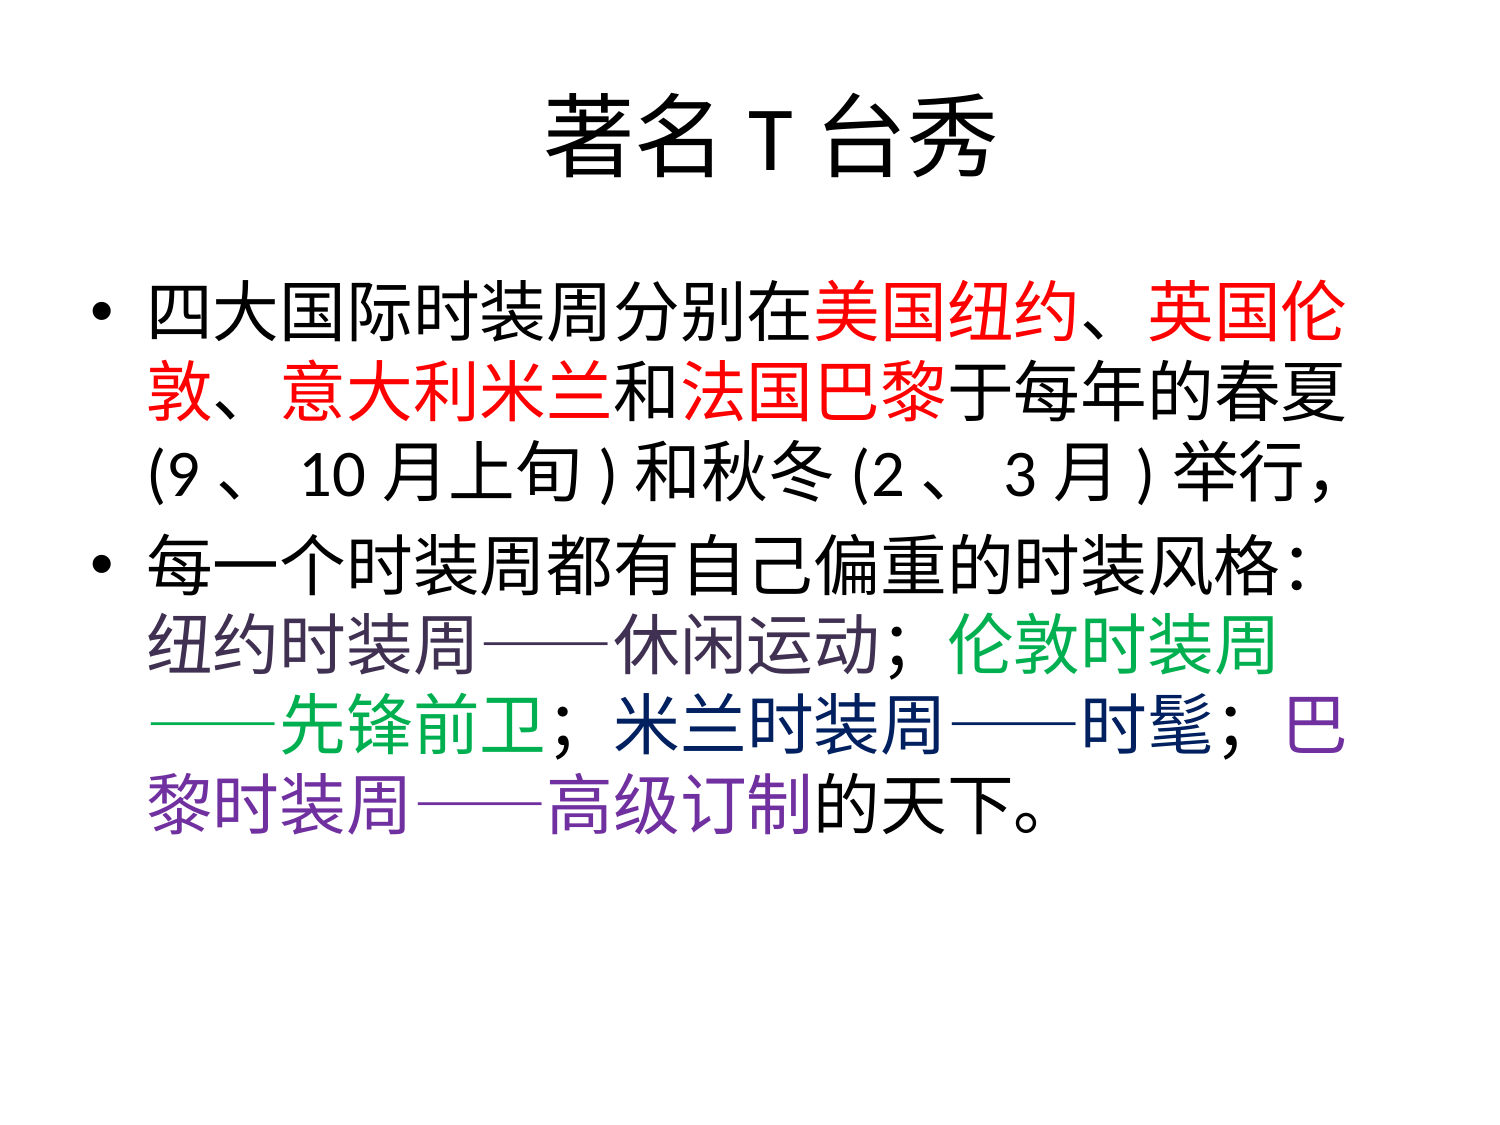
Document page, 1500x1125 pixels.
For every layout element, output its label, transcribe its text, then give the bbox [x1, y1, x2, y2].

list 四大国际时装周分别在美国纽约、英国伦敦、意大利米兰和法国巴黎于每年的春夏(9、10月上旬)和秋冬(2、3月)举行， 每一个时装周都有自己偏重的时装风格：纽约时装周——休闲运动；伦敦时装周——先锋前卫；米兰时装周——时髦；巴黎时装周——高级订制的天下。 [75, 262, 1425, 1005]
title 著名T台秀 [117, 45, 1425, 223]
